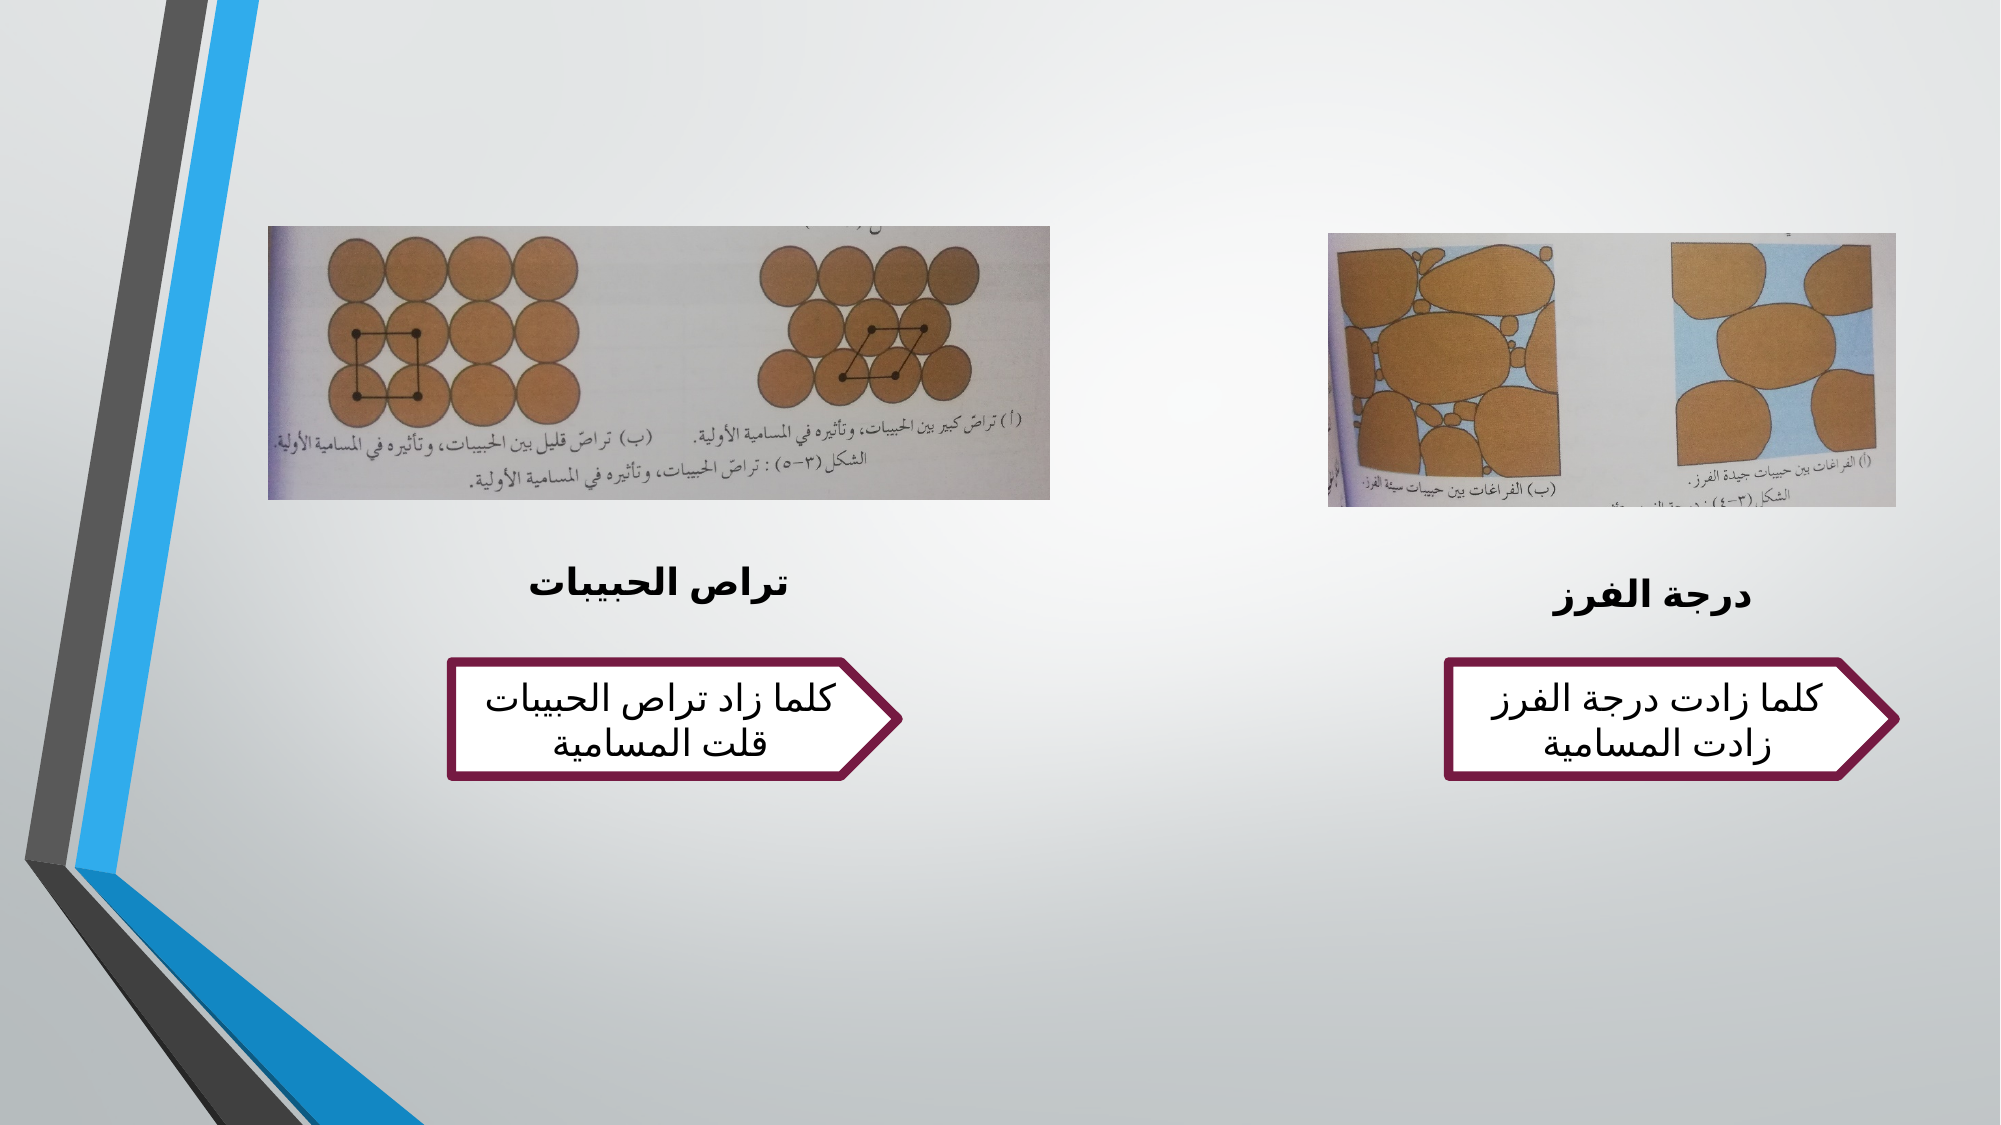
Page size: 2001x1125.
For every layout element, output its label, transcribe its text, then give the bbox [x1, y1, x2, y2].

picture [1328, 233, 1896, 507]
text_box درجة الفرز [1533, 562, 1773, 623]
picture [268, 226, 1050, 501]
text_box كلما زادت درجة الفرز زادت المسامية [1447, 660, 1897, 778]
text_box كلما زاد تراص الحبيبات قلت المسامية [450, 660, 900, 778]
text_box تراص الحبيبات [507, 550, 811, 611]
